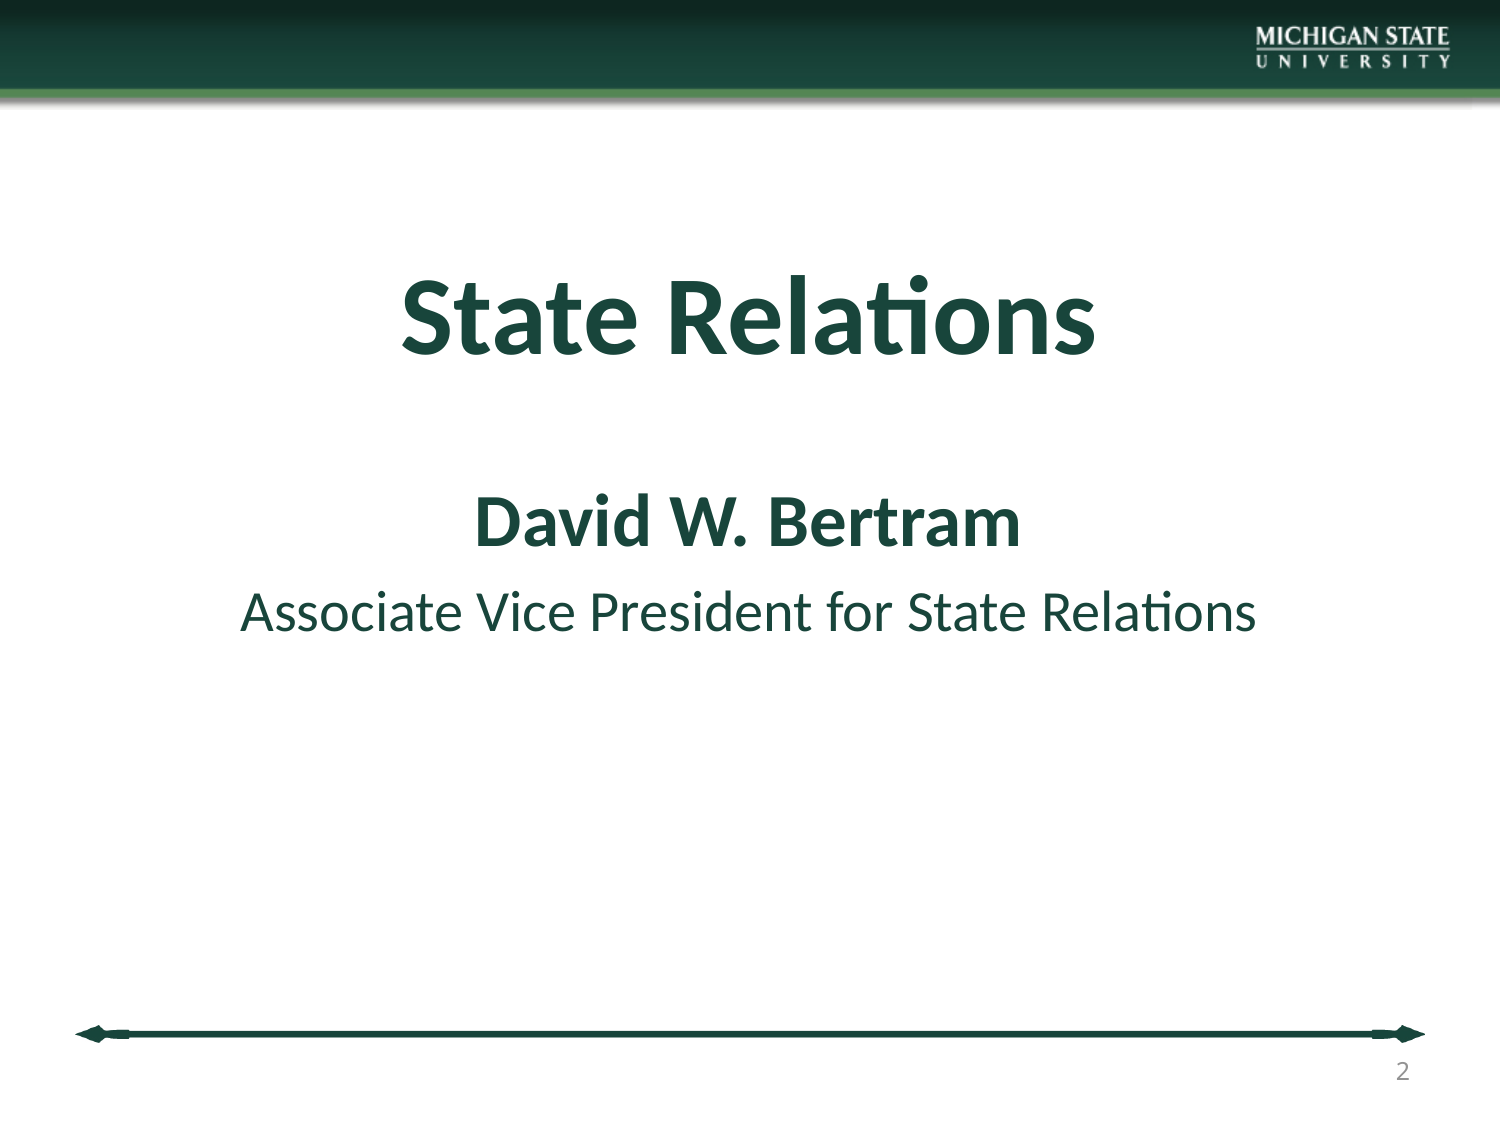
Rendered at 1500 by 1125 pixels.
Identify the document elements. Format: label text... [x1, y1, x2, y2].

slide_number 2 [1074, 1042, 1425, 1103]
list David W. Bertram Associate Vice President for State Relations [74, 378, 1425, 875]
title State Relations [74, 235, 1425, 314]
picture [75, 1025, 1425, 1043]
picture [0, 0, 1500, 110]
